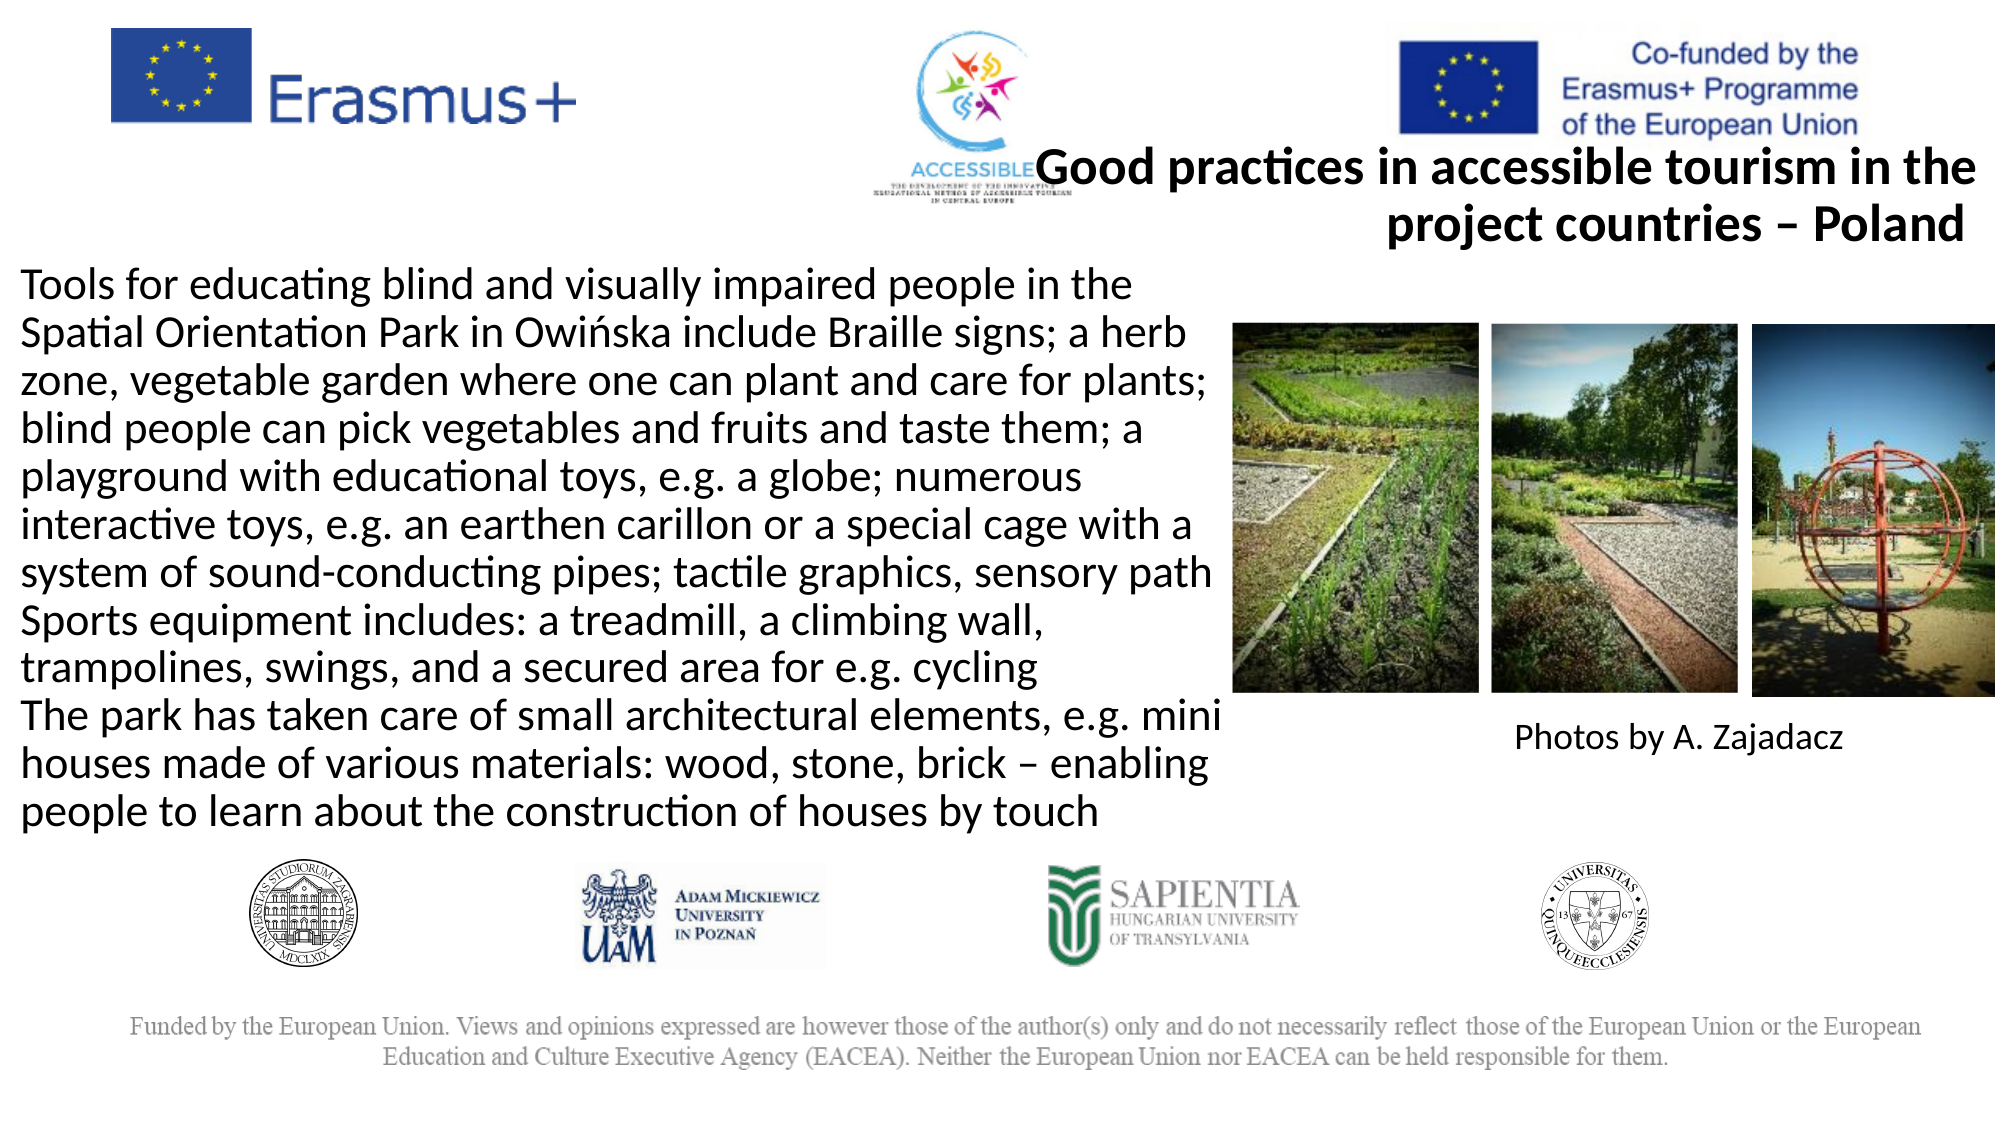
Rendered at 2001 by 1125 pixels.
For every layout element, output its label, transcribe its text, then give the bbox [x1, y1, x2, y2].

picture [111, 1002, 1942, 1087]
picture [249, 859, 358, 967]
picture [1541, 862, 1649, 970]
text_box Good practices in accessible tourism in the project countries – Poland [991, 128, 1995, 261]
picture [111, 28, 576, 124]
picture [575, 862, 827, 970]
title Tools for educating blind and visually impaired people in the Spatial Orientation Park in Owińska include Braille signs; a herb zone, vegetable garden where one can plant and care for plants; blind people can pick vegetables and fruits and taste them; a playground with educational toys, e.g. a globe; numerous interactive toys, e.g. an earthen carillon or a special cage with a system of sound-conducting pipes; tactile graphics, sensory path Sports equipment includes: a treadmill, a climbing wall, trampolines, swings, and a secured area for e.g. cycling The park has taken care of small architectural elements, e.g. mini houses made of various materials: wood, stone, brick – enabling people to learn about the construction of houses by touch [5, 241, 1246, 844]
picture [1048, 865, 1300, 967]
picture [1385, 22, 1874, 154]
picture [860, 3, 1086, 230]
picture [1170, 323, 1995, 697]
text_box Photos by A. Zajadacz [1499, 704, 1874, 765]
